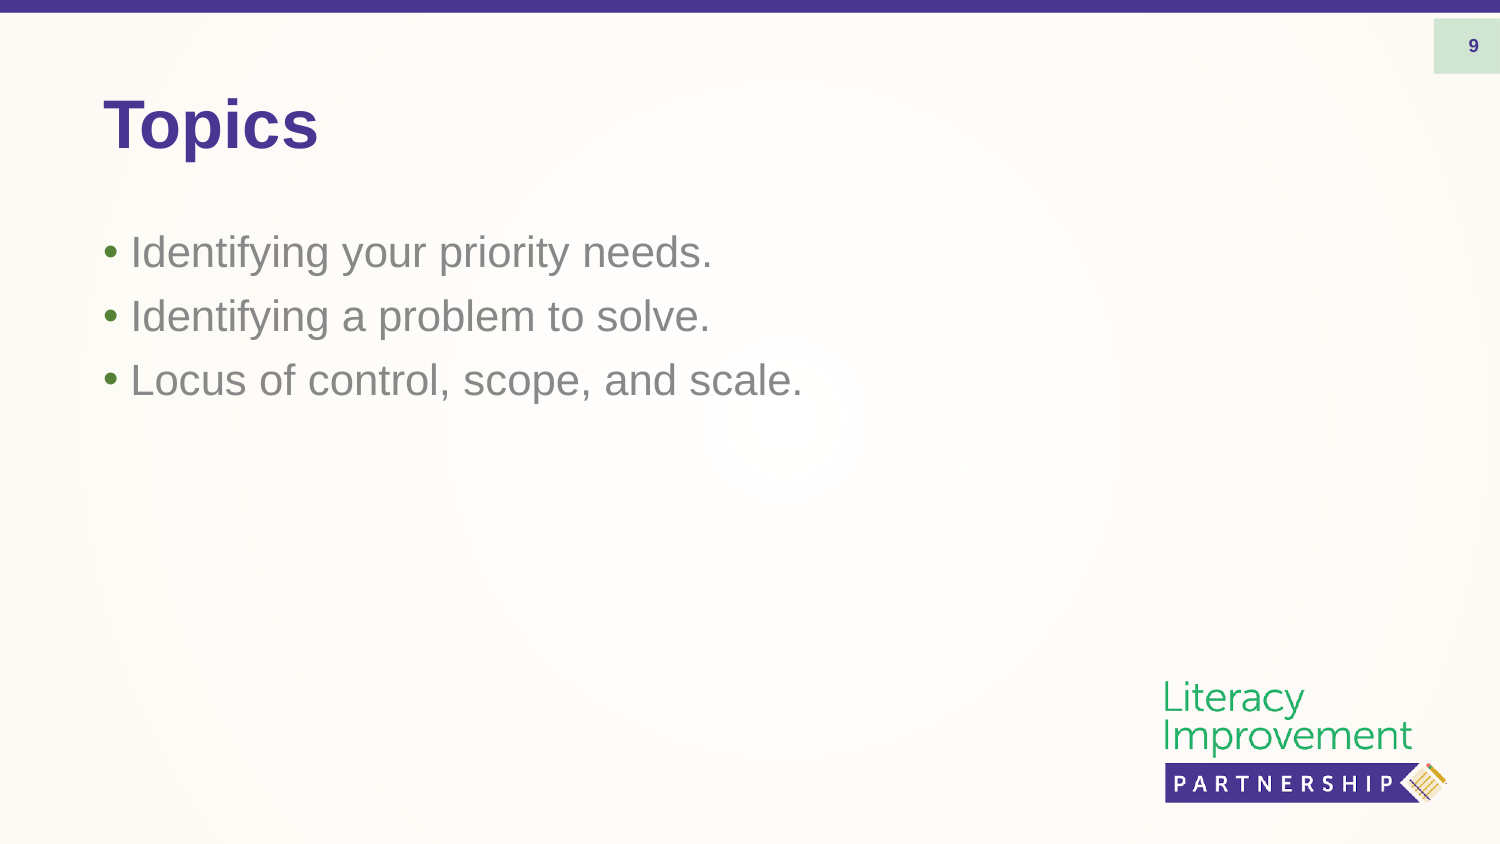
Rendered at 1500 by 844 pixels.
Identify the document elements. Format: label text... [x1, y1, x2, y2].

list Identifying your priority needs. Identifying a problem to solve. Locus of control, scope, and scale. [103, 224, 1397, 760]
slide_number 9 [1426, 22, 1491, 68]
picture [0, 0, 1500, 844]
title Topics [103, 44, 1397, 208]
